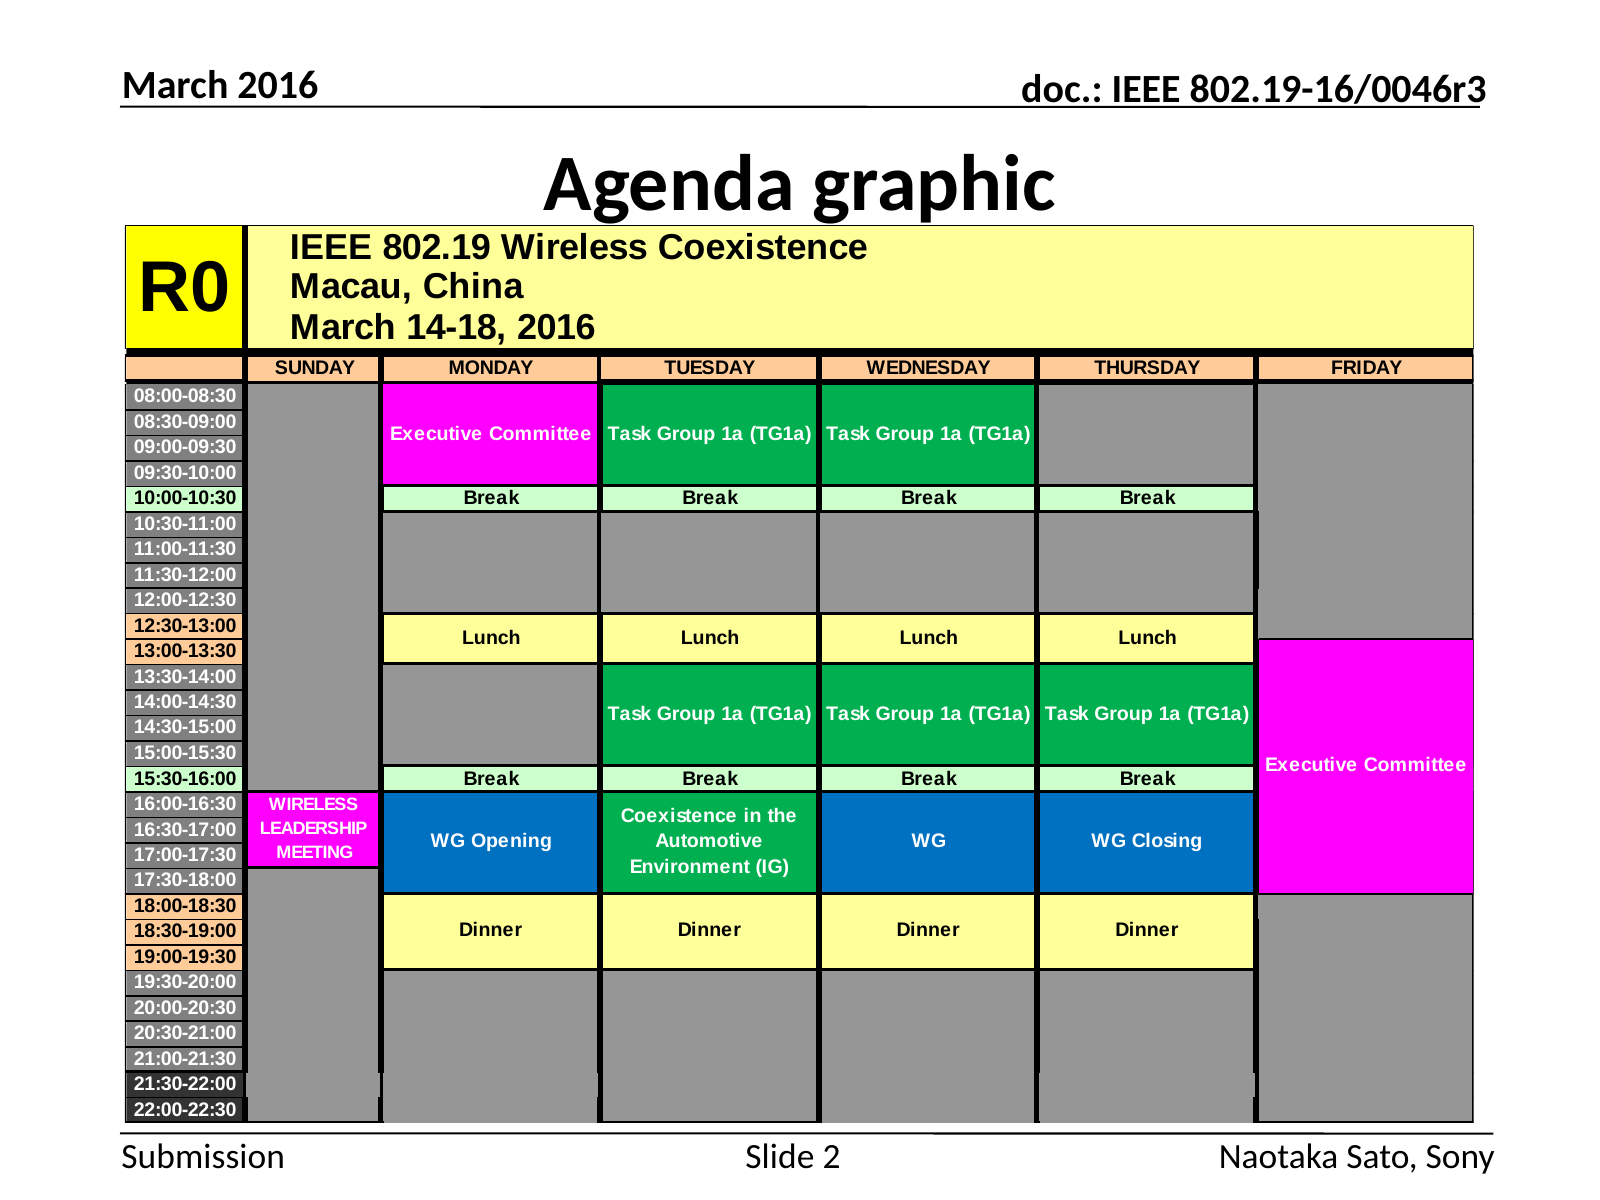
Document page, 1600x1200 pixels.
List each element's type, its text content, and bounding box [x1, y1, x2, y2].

footer Naotaka Sato, Sony [937, 1132, 1495, 1174]
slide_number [121, 58, 451, 107]
title Agenda graphic [119, 119, 1480, 238]
picture [124, 224, 1476, 1125]
slide_number Slide 2 [733, 1135, 854, 1197]
